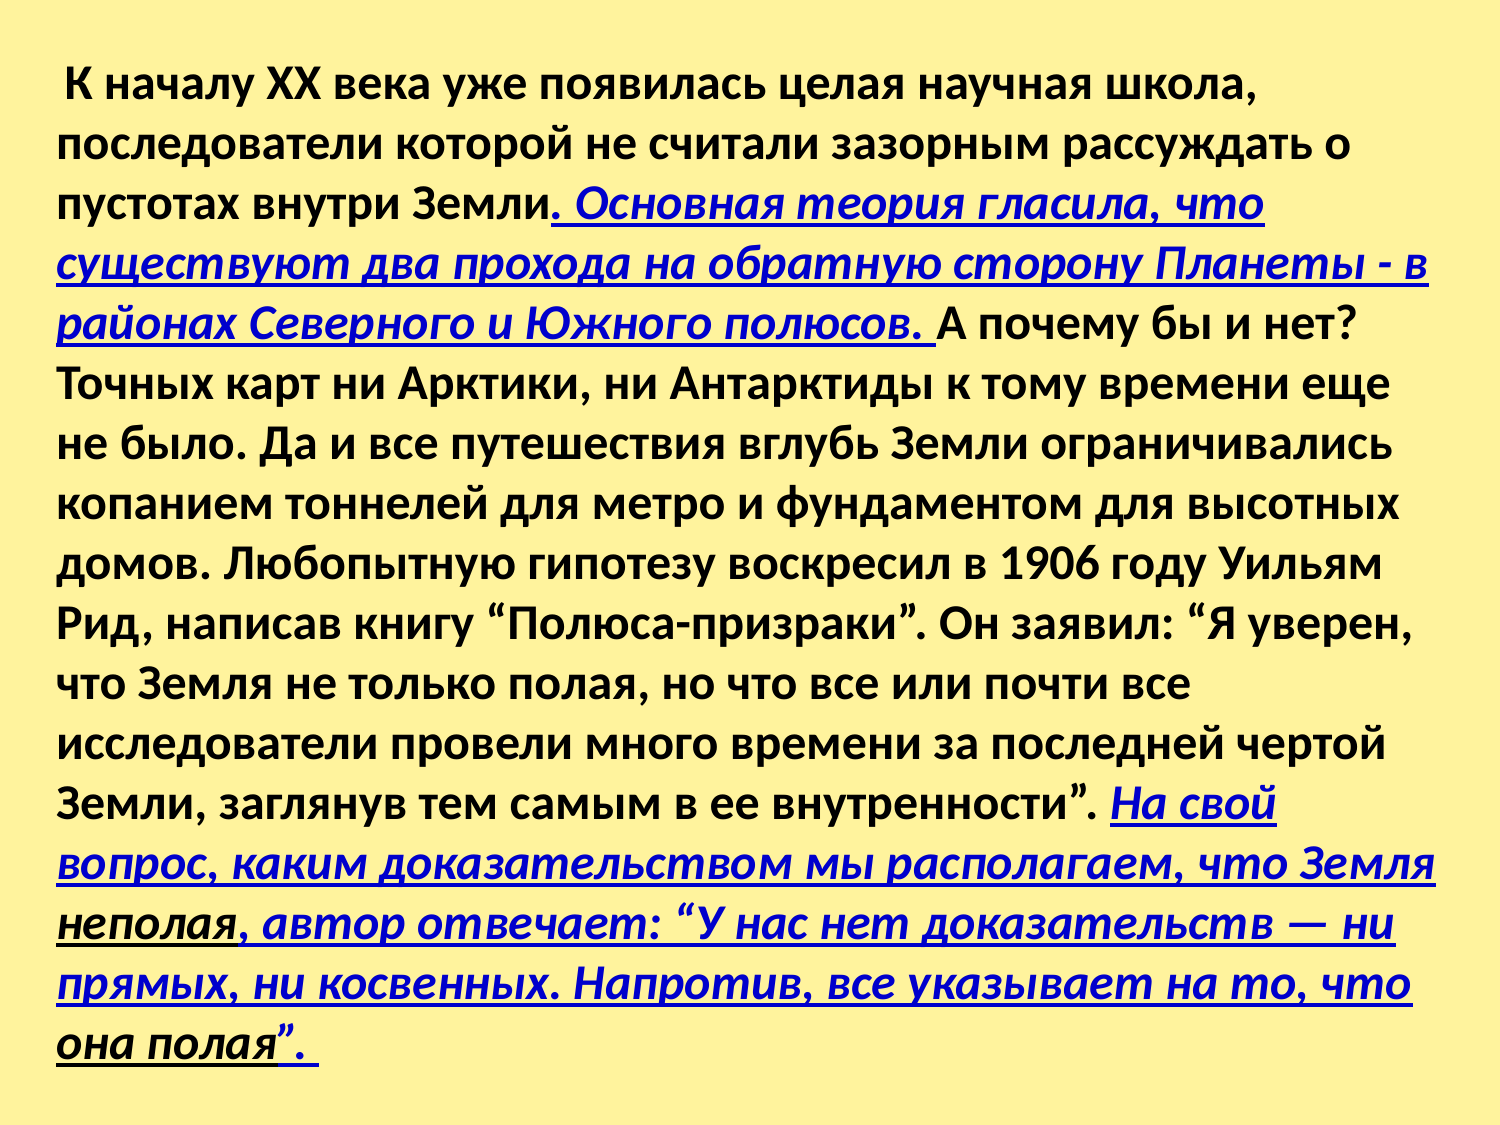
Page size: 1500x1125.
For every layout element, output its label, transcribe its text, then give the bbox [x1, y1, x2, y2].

text_box К началу ХХ века уже появилась целая научная школа, последователи которой не считали зазорным рассуждать о пустотах внутри Земли. Основная теория гласила, что существуют два прохода на обратную сторону Планеты - в районах Северного и Южного полюсов. А почему бы и нет? Точных карт ни Арктики, ни Антарктиды к тому времени еще не было. Да и все путешествия вглубь Земли ограничивались копанием тоннелей для метро и фундаментом для высотных домов. Любопытную гипотезу воскресил в 1906 году Уильям Рид, написав книгу “Полюса-призраки”. Он заявил: “Я уверен, что Земля не только полая, но что все или почти все исследователи провели много времени за последней чертой Земли, заглянув тем самым в ее внутренности”. На свой вопрос, каким доказательством мы располагаем, что Земля неполая, автор отвечает: “У нас нет доказательств — ни прямых, ни косвенных. Напротив, все указывает на то, что она полая”. [41, 42, 1459, 1078]
